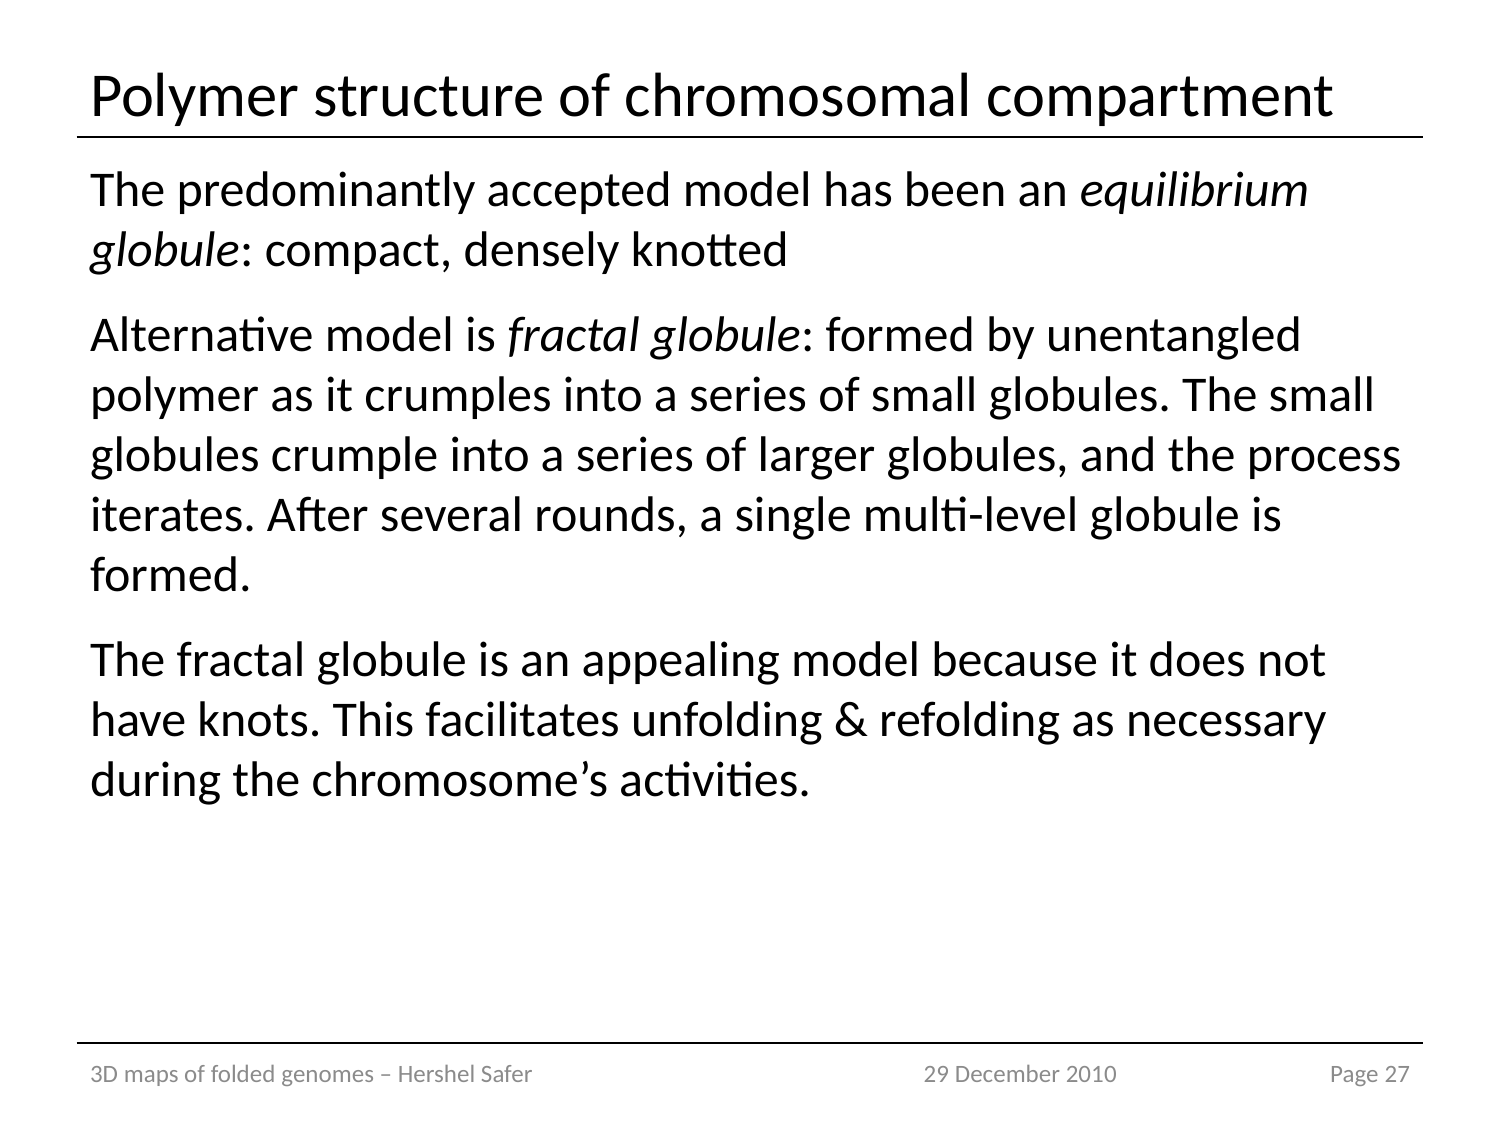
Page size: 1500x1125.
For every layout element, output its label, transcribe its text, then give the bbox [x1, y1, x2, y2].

list The predominantly accepted model has been an equilibrium globule: compact, densely knotted Alternative model is fractal globule: formed by unentangled polymer as it crumples into a series of small globules. The small globules crumple into a series of larger globules, and the process iterates. After several rounds, a single multi-level globule is formed. The fractal globule is an appealing model because it does not have knots. This facilitates unfolding & refolding as necessary during the chromosome’s activities. [75, 149, 1425, 1035]
slide_number Page 27 [1269, 1042, 1425, 1103]
slide_number 3D maps of folded genomes – Hershel Safer [75, 1042, 703, 1103]
footer 29 December 2010 [782, 1042, 1258, 1103]
title Polymer structure of chromosomal compartment [75, 45, 1425, 138]
